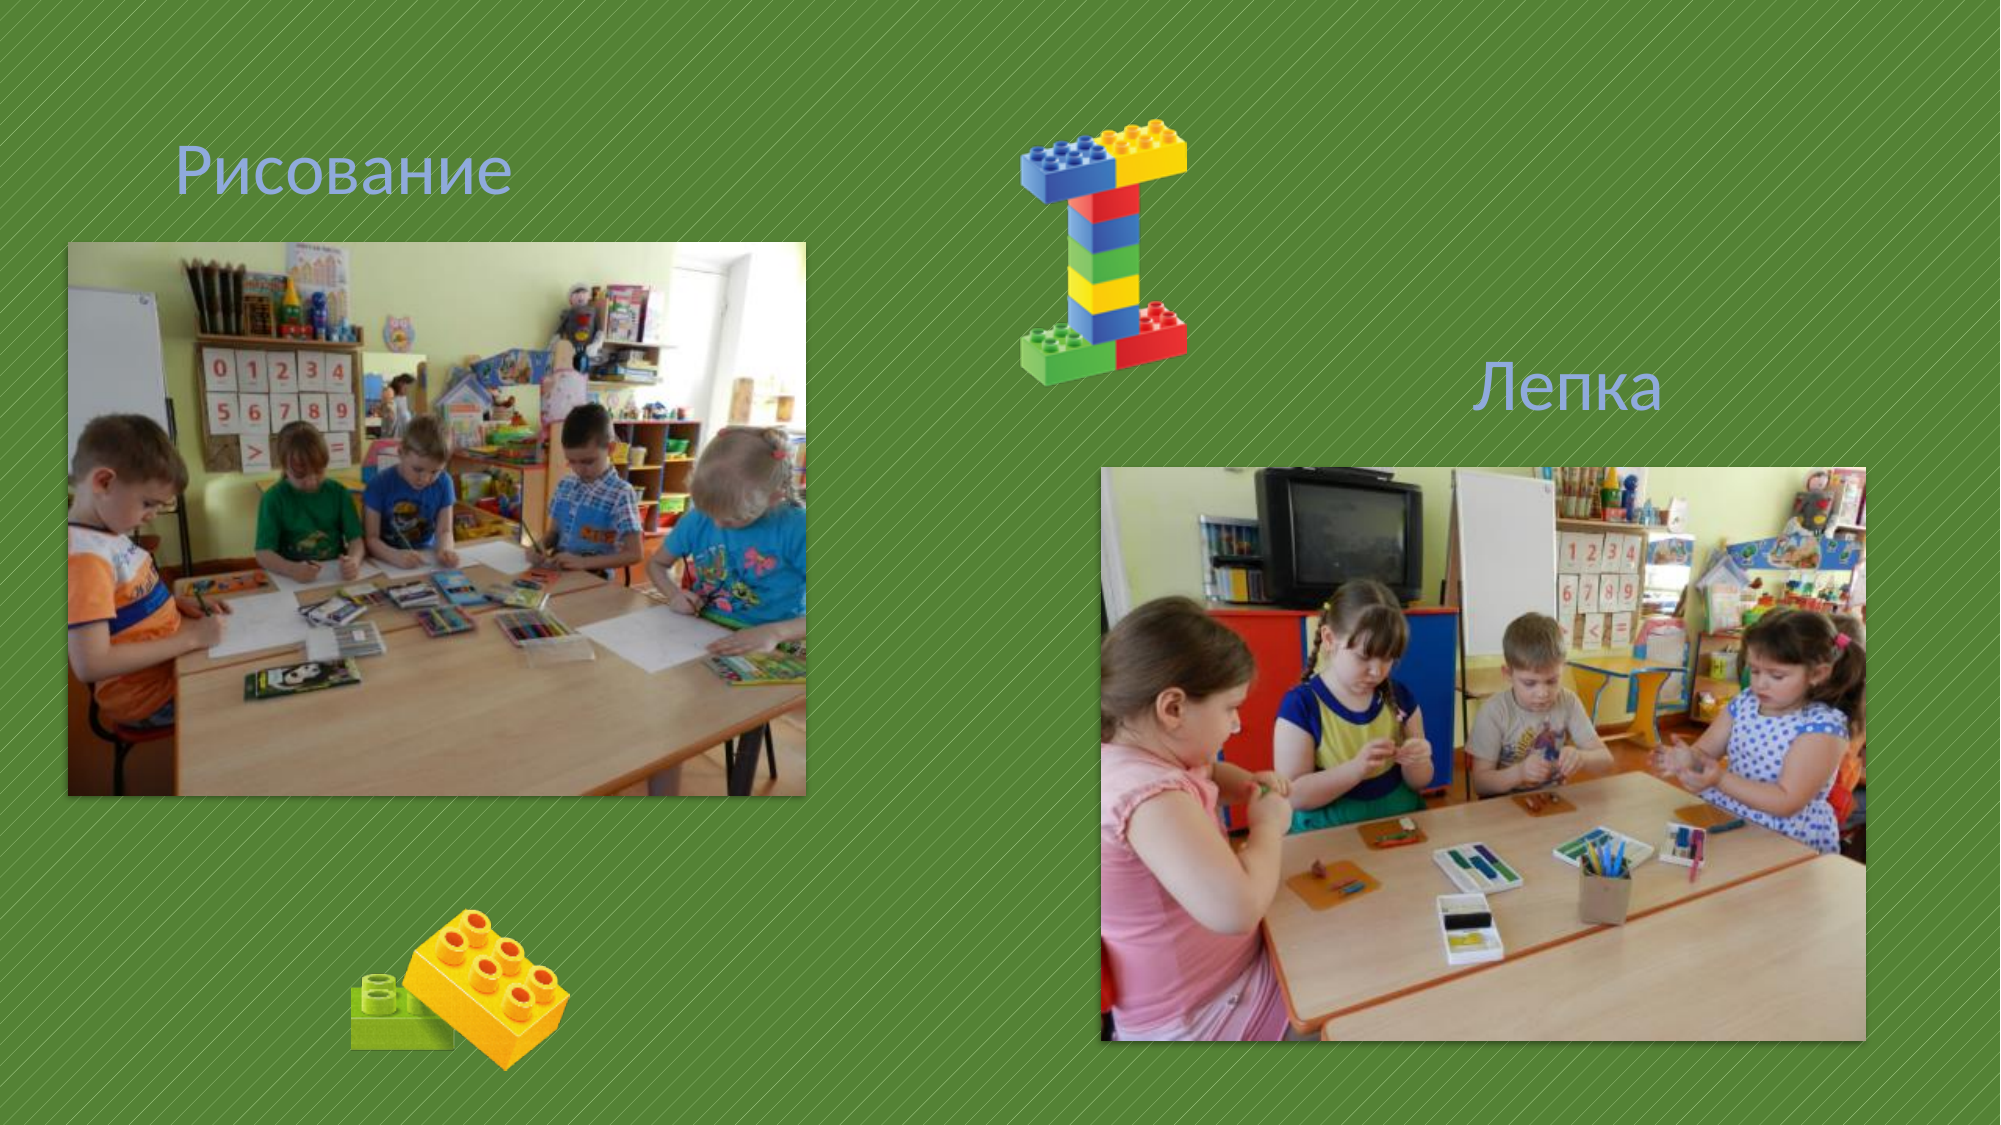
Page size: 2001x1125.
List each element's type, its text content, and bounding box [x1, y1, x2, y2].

picture [67, 242, 806, 796]
picture [1100, 467, 1866, 1042]
picture [350, 907, 570, 1072]
text_box Лепка [1457, 328, 1732, 433]
picture [974, 114, 1187, 407]
text_box Рисование [159, 112, 974, 218]
